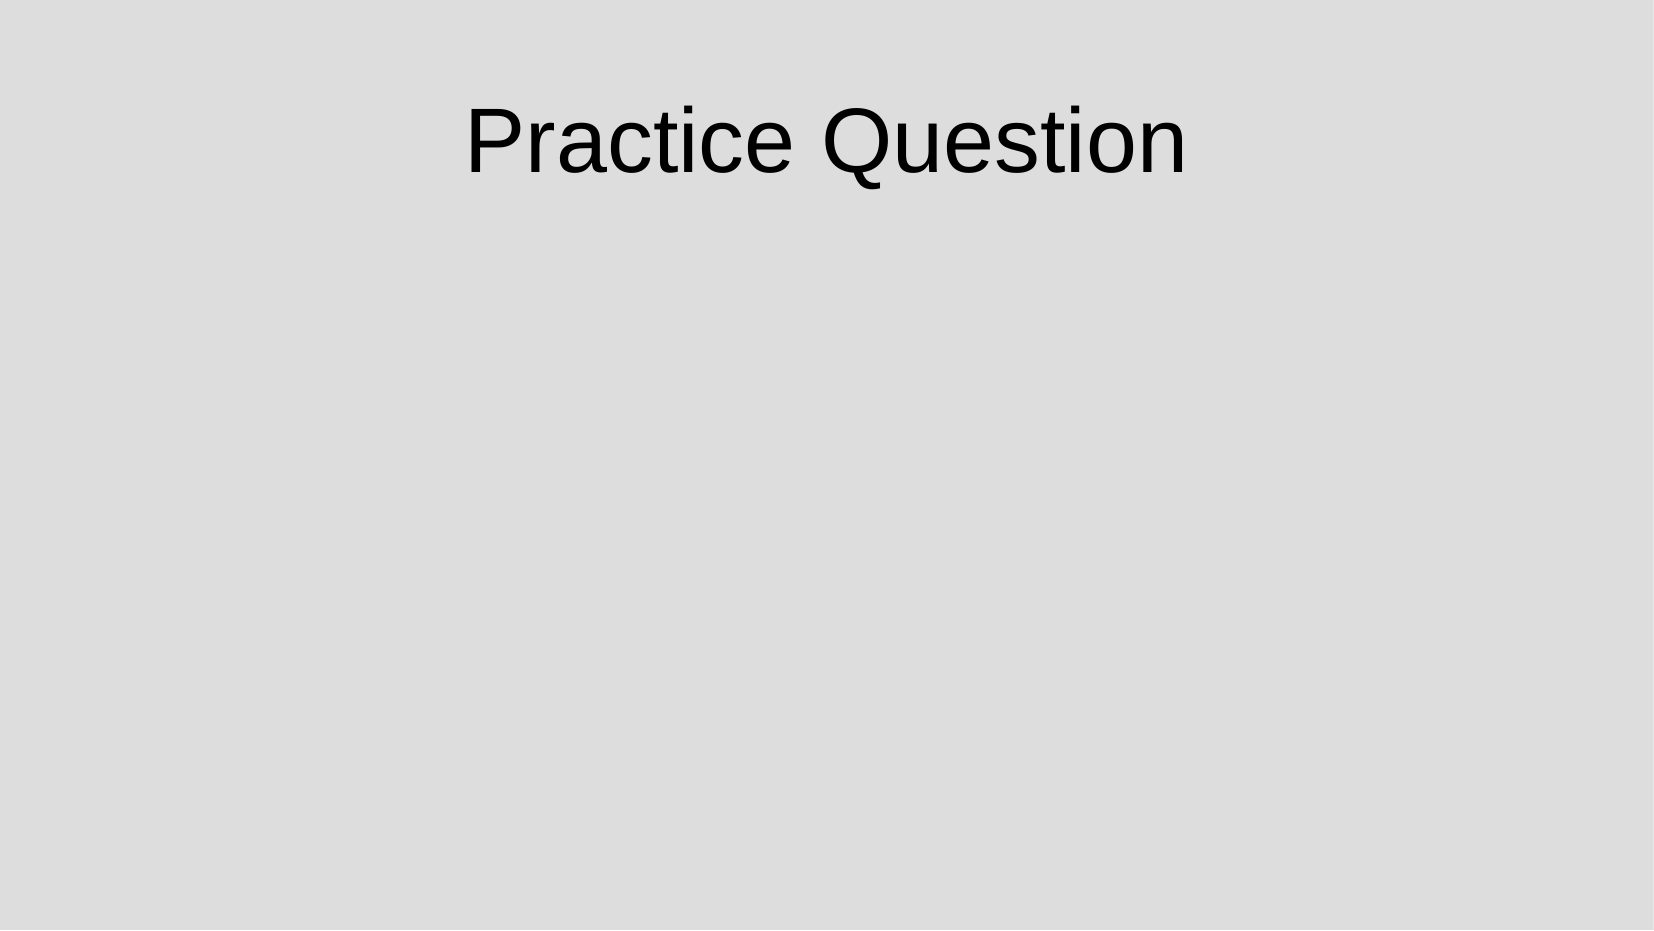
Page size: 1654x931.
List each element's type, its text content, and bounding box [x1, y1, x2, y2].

text_box Practice Question [0, 47, 1654, 225]
